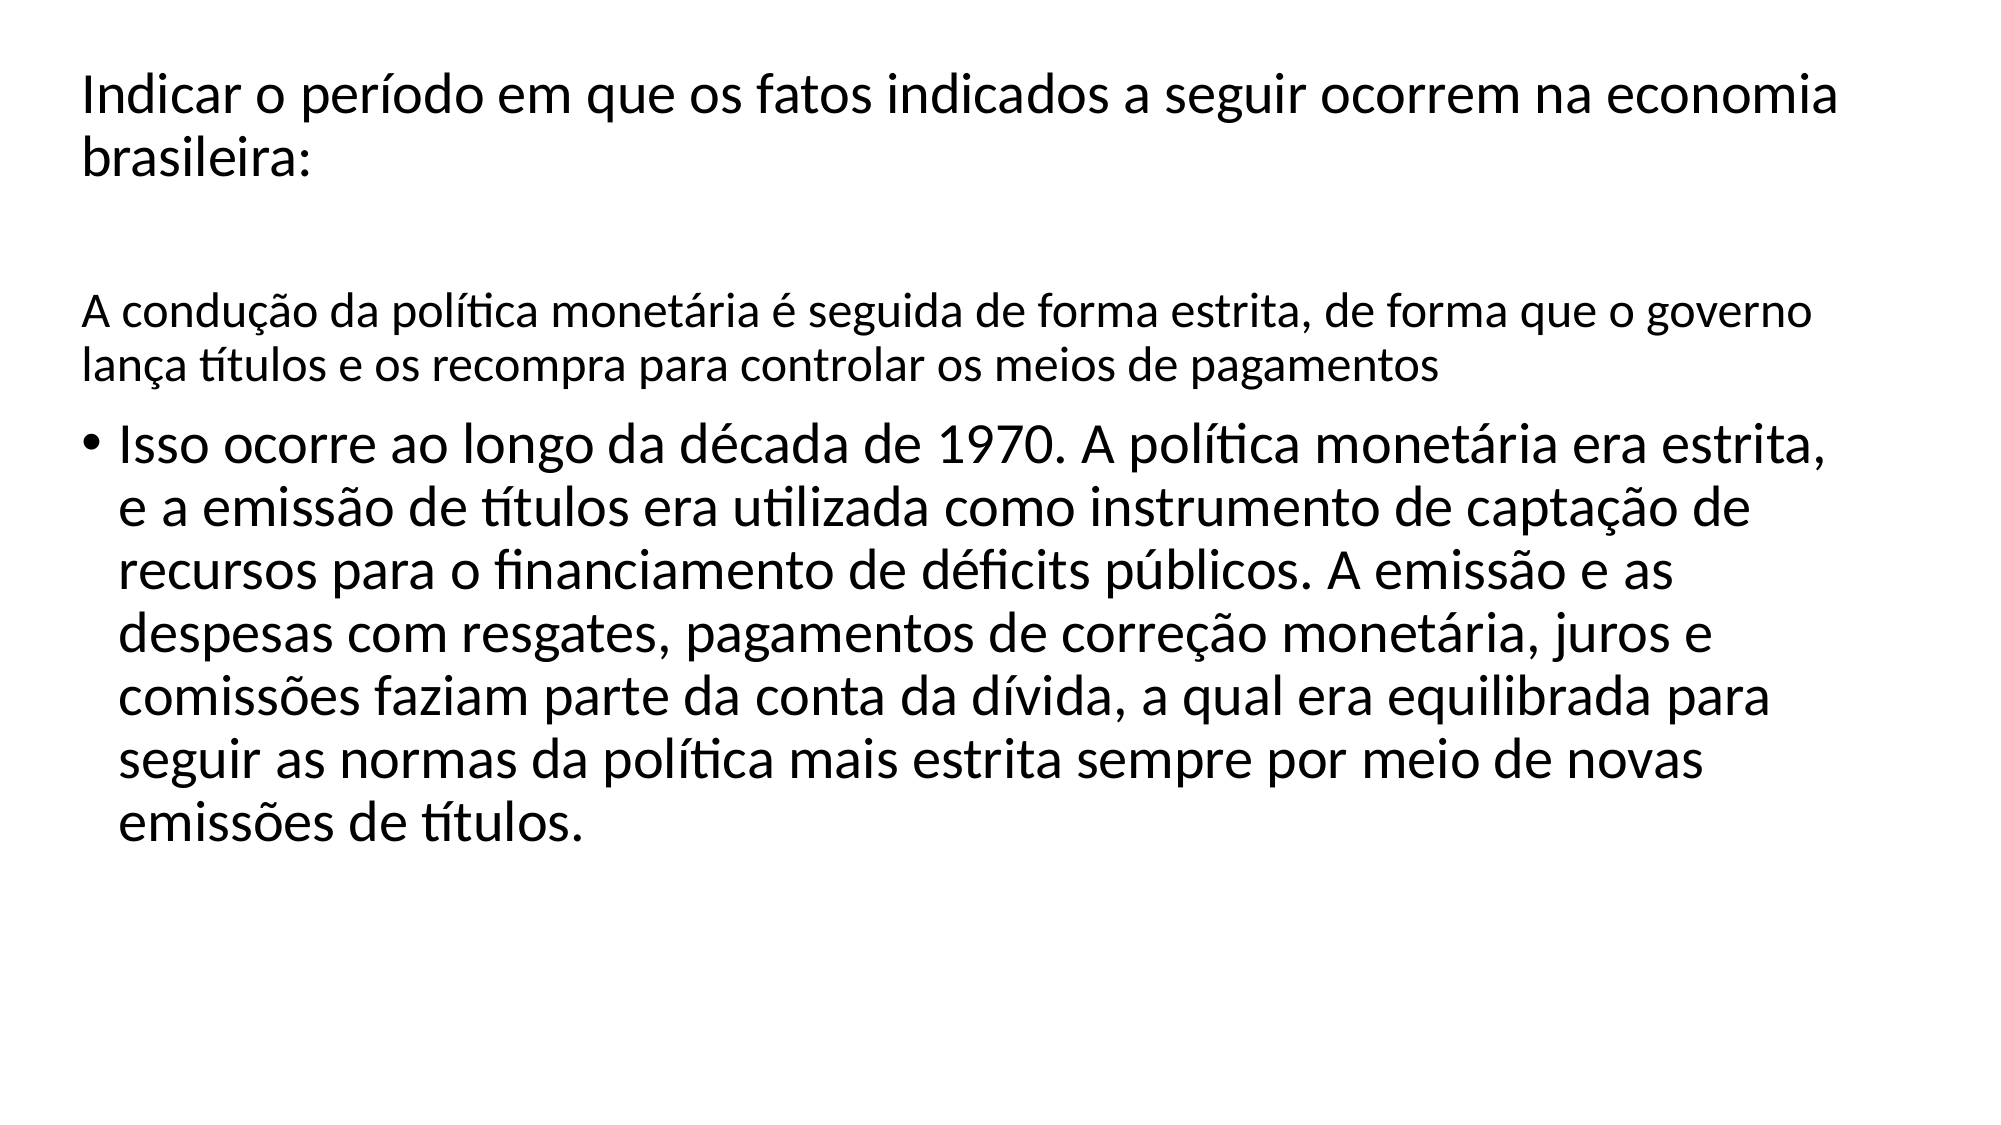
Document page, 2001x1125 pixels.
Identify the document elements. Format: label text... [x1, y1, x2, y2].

list Indicar o período em que os fatos indicados a seguir ocorrem na economia brasileira: A condução da política monetária é seguida de forma estrita, de forma que o governo lança títulos e os recompra para controlar os meios de pagamentos Isso ocorre ao longo da década de 1970. A política monetária era estrita, e a emissão de títulos era utilizada como instrumento de captação de recursos para o financiamento de déficits públicos. A emissão e as despesas com resgates, pagamentos de correção monetária, juros e comissões faziam parte da conta da dívida, a qual era equilibrada para seguir as normas da política mais estrita sempre por meio de novas emissões de títulos. [66, 55, 1863, 1014]
